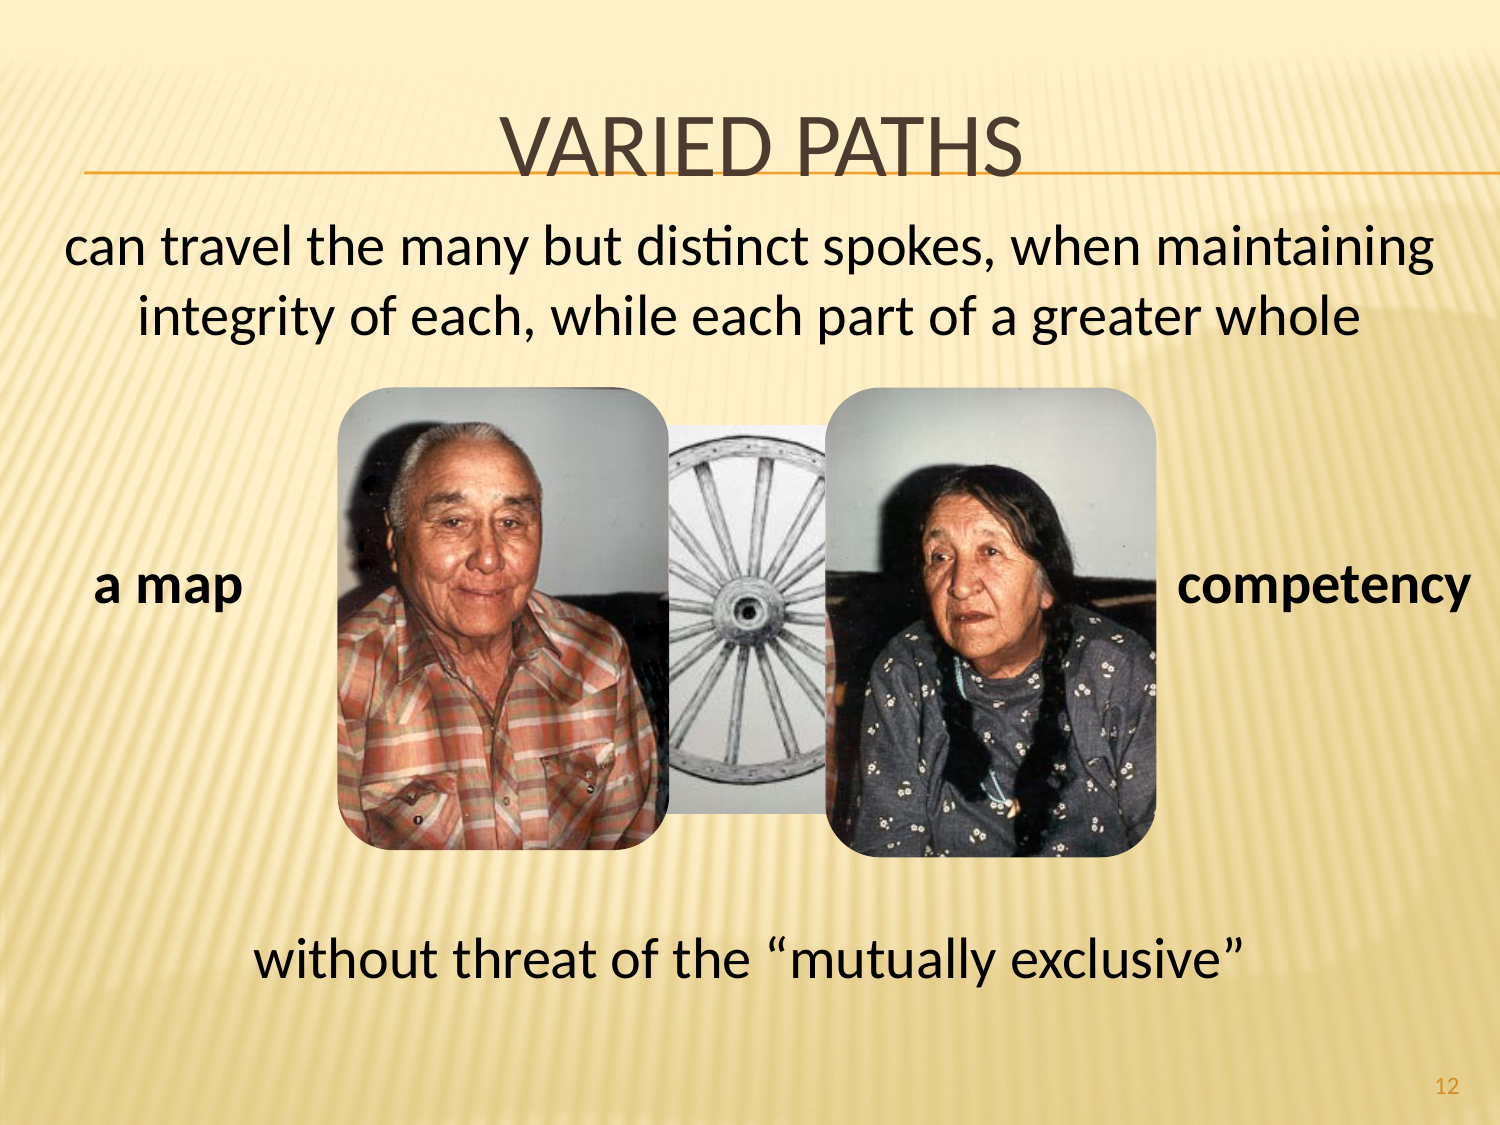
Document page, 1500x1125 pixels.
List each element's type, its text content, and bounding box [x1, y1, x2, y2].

picture [337, 387, 669, 851]
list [679, 427, 814, 812]
text_box can travel the many but distinct spokes, when maintaining integrity of each, while each part of a greater whole [0, 199, 1500, 355]
slide_number 12 [1350, 1061, 1475, 1103]
title Varied Paths [50, 125, 1475, 199]
text_box a map [75, 537, 263, 623]
picture [826, 387, 1157, 858]
text_box without threat of the “mutually exclusive” [200, 912, 1300, 998]
text_box competency [1166, 537, 1500, 623]
